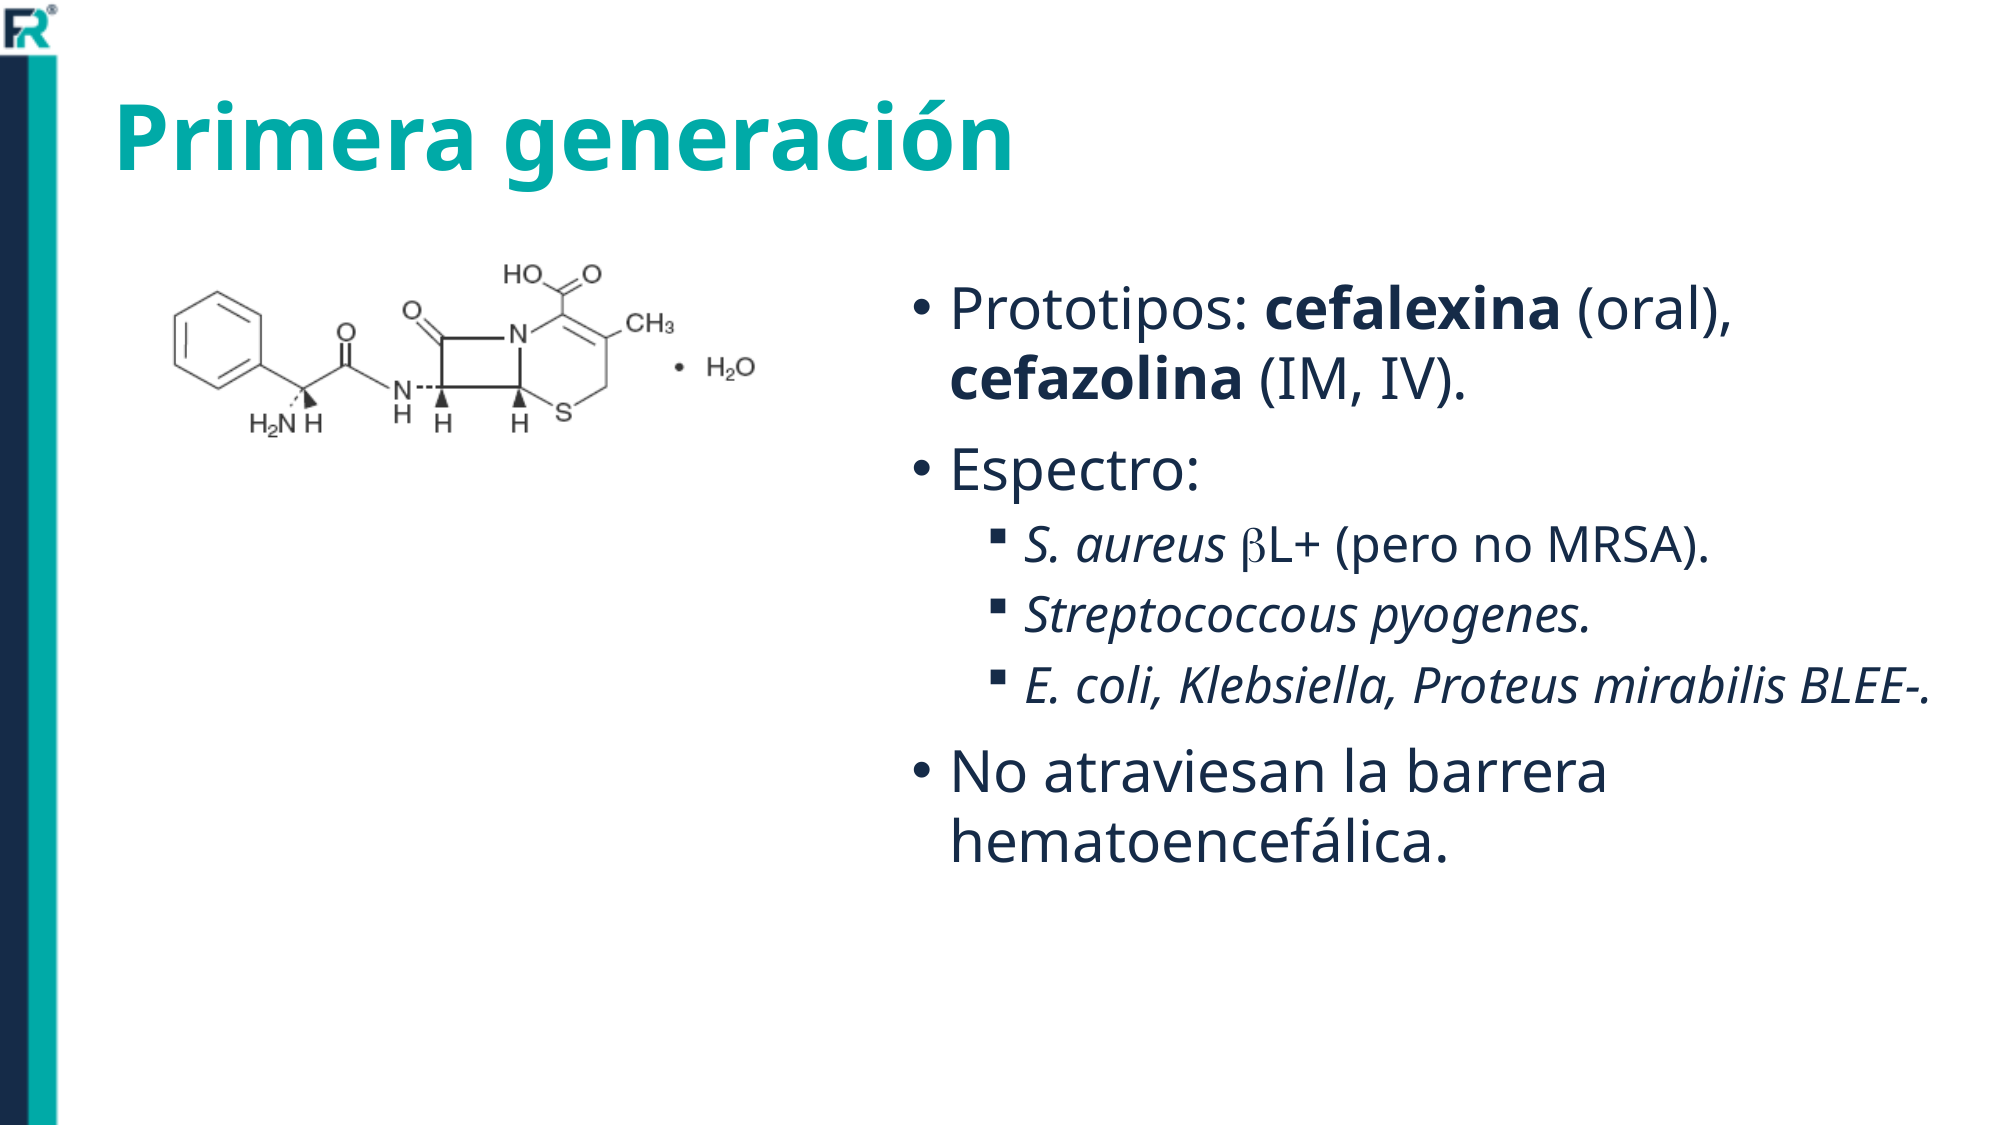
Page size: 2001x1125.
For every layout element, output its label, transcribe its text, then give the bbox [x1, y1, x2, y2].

title Primera generación [97, 31, 1823, 250]
list Prototipos: cefalexina (oral), cefazolina (IM, IV). Espectro: S. aureus L+ (pero no MRSA). Streptococcous pyogenes. E. coli, Klebsiella, Proteus mirabilis BLEE-. No atraviesan la barrera hematoencefálica. [896, 264, 2000, 974]
picture [0, 0, 2001, 1125]
